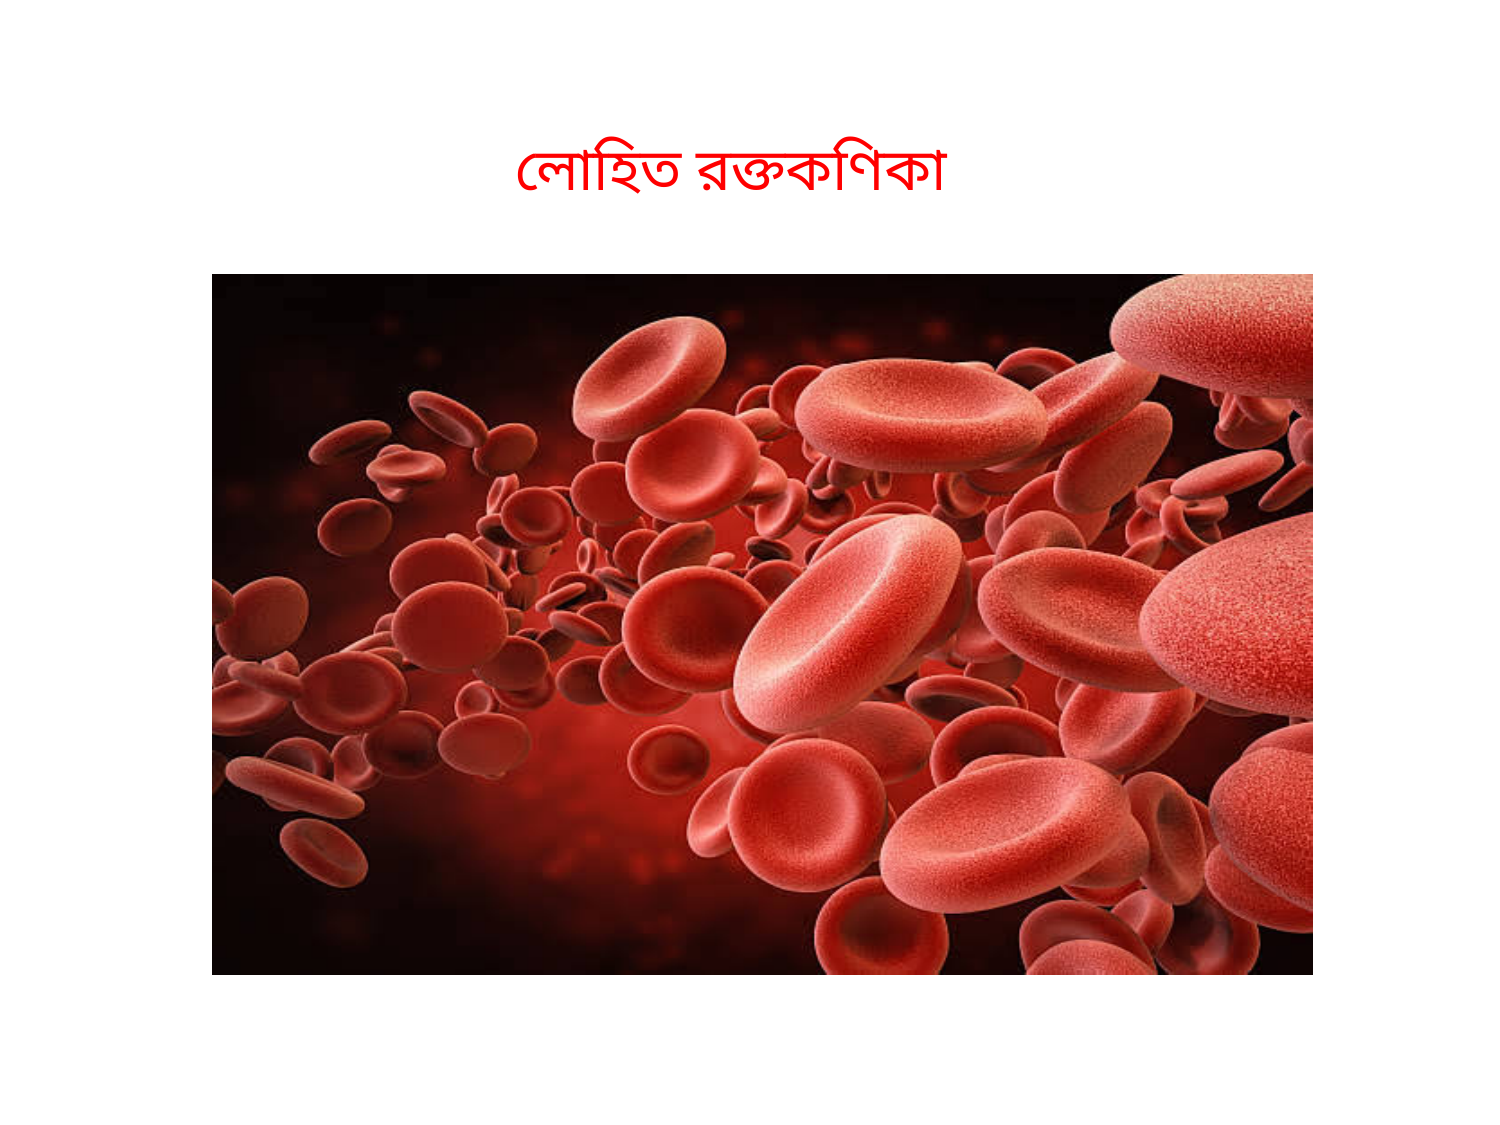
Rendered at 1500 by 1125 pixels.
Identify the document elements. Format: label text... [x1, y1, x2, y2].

picture [212, 274, 1313, 976]
text_box লোহিত রক্তকণিকা [450, 125, 1013, 210]
